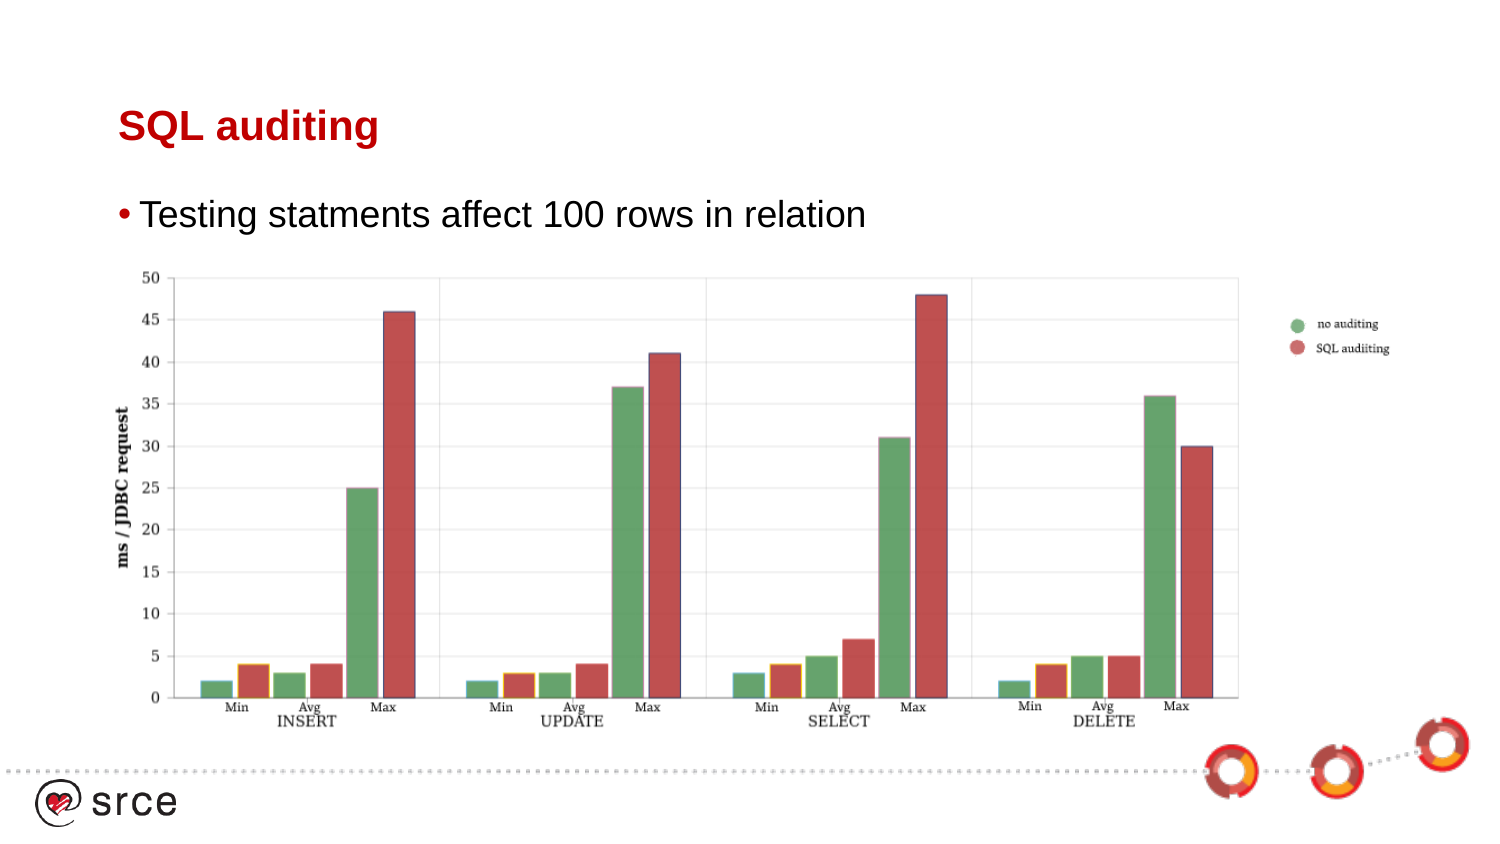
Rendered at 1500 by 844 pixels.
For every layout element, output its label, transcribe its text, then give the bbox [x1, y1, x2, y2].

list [103, 249, 1397, 744]
picture [0, 705, 1487, 827]
title SQL auditing [103, 44, 1397, 187]
text_box Testing statments affect 100 rows in relation [103, 187, 1397, 249]
